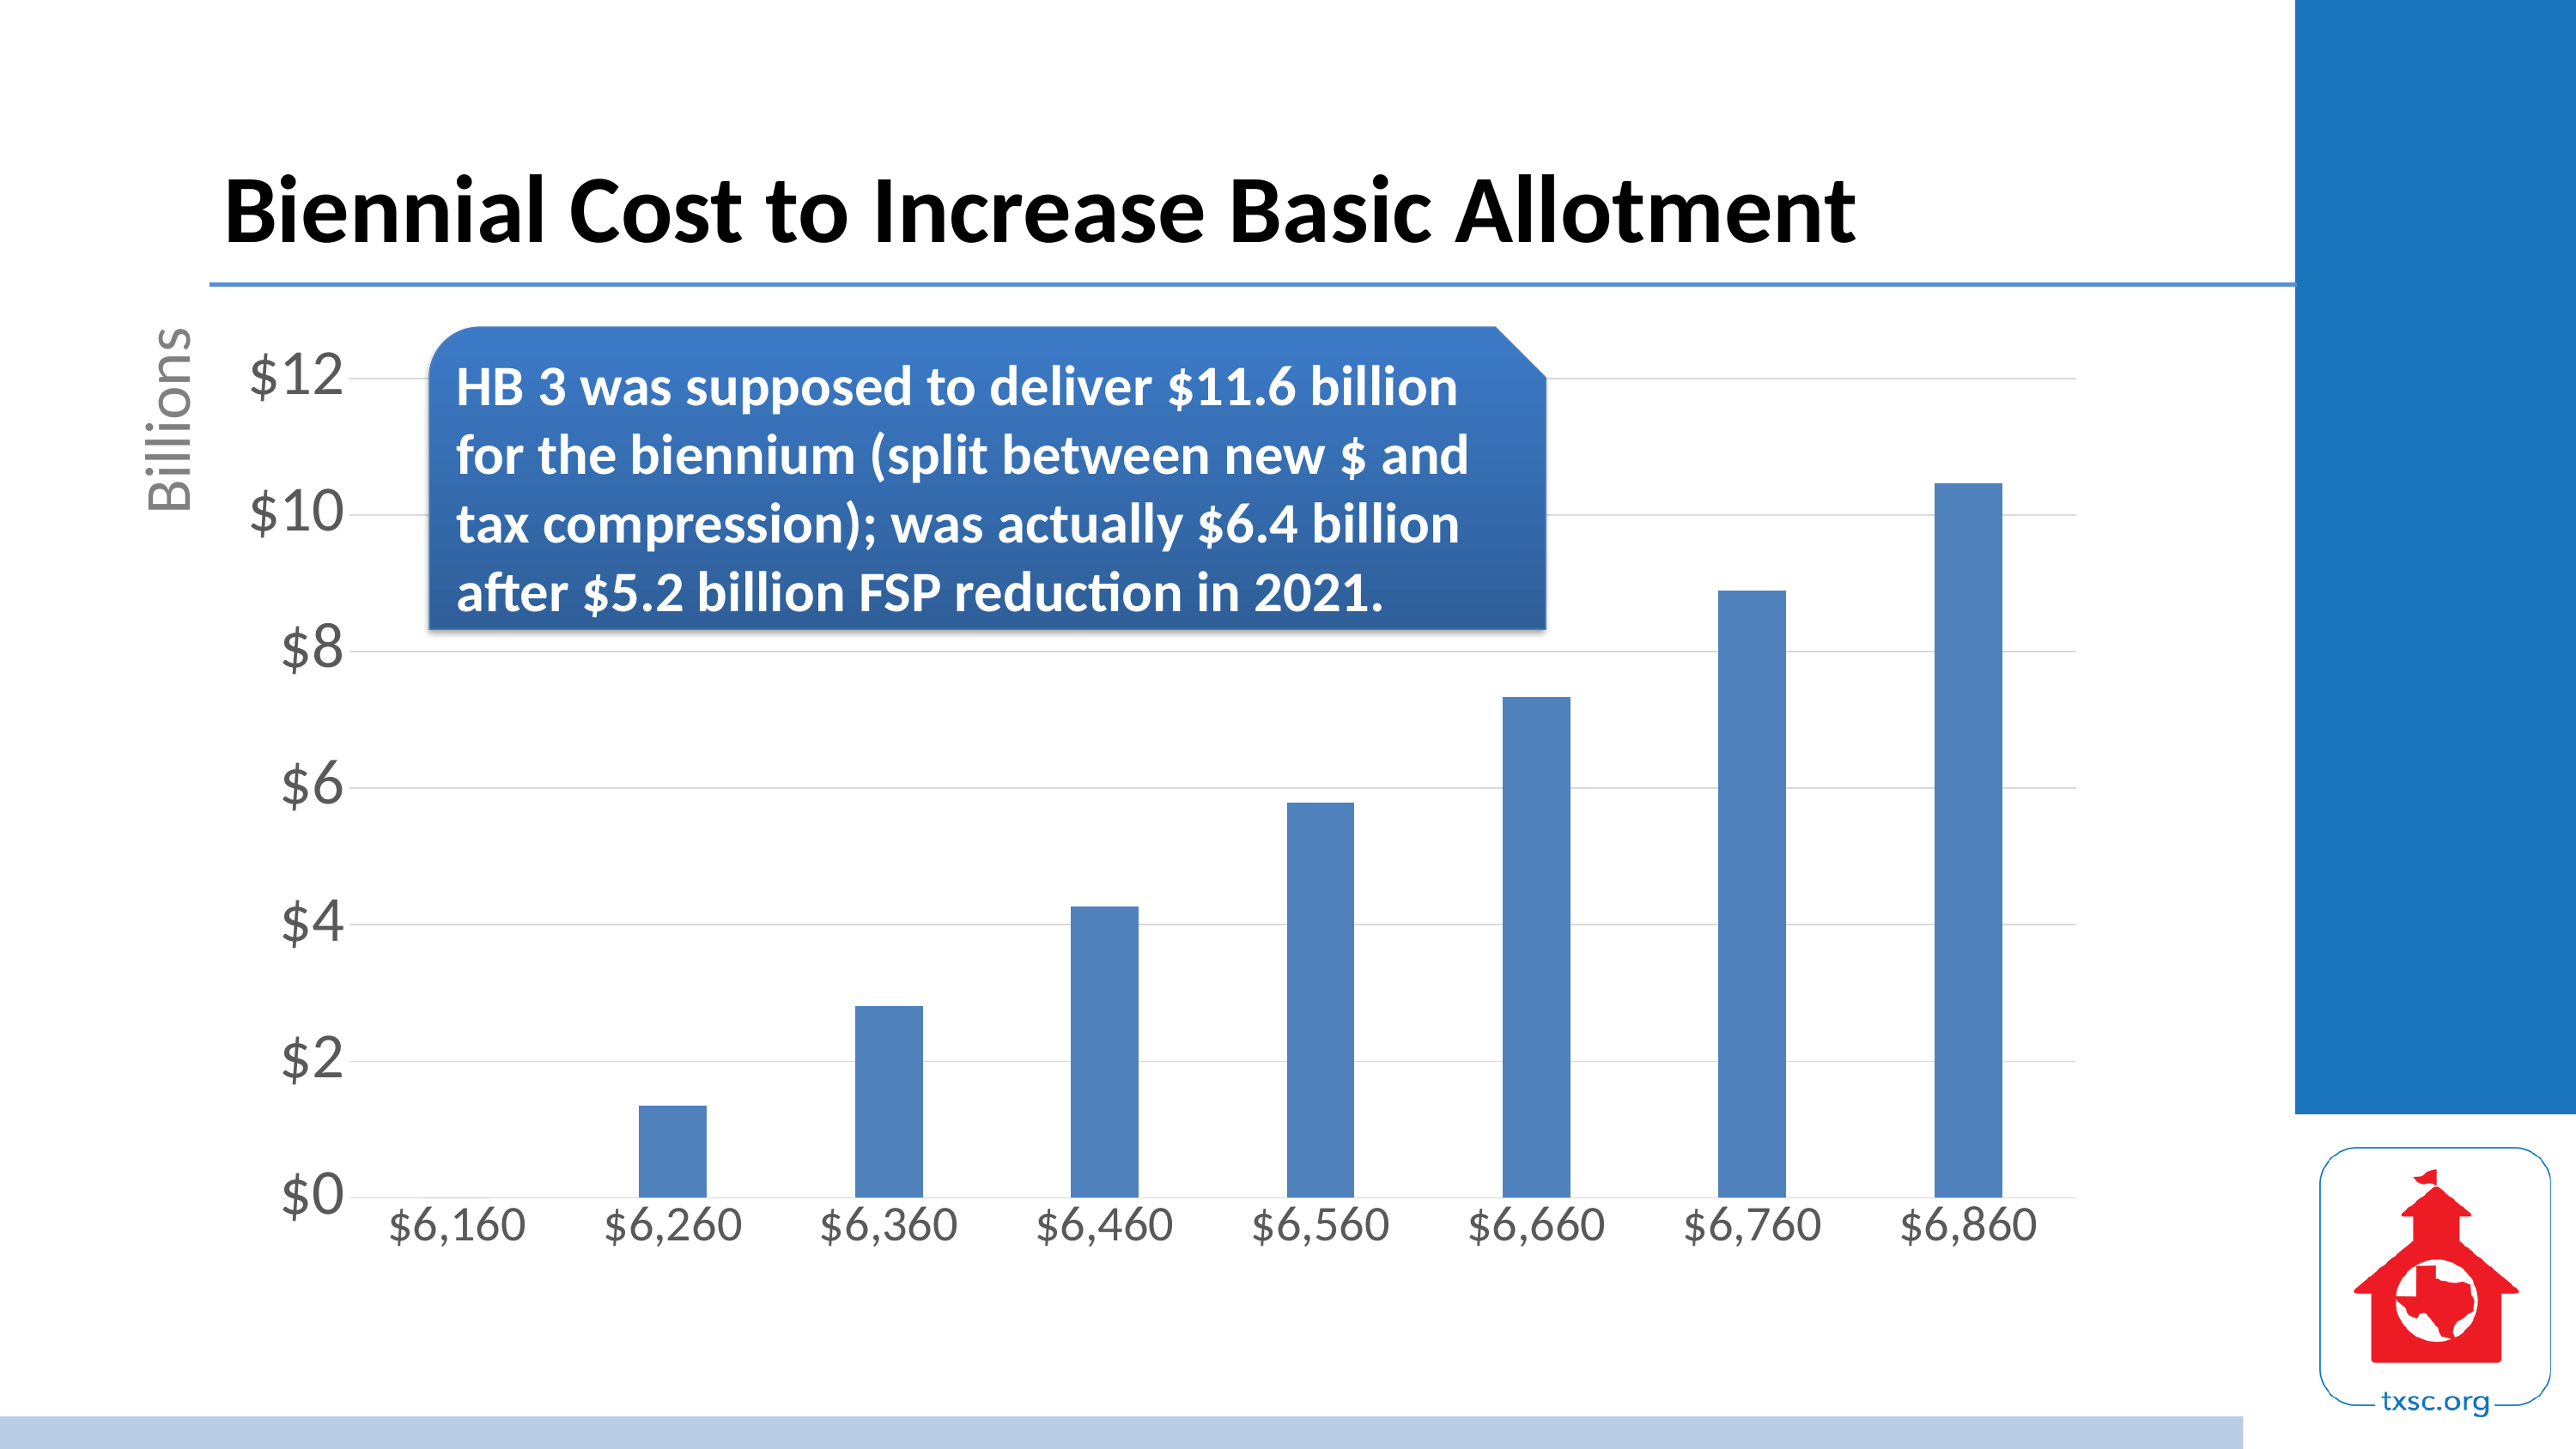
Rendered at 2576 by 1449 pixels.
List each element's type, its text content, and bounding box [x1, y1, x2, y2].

title Biennial Cost to Increase Basic Allotment [210, 123, 1996, 285]
picture [2319, 1147, 2551, 1417]
text_box Billions [118, 206, 210, 527]
chart [209, 326, 2115, 1272]
